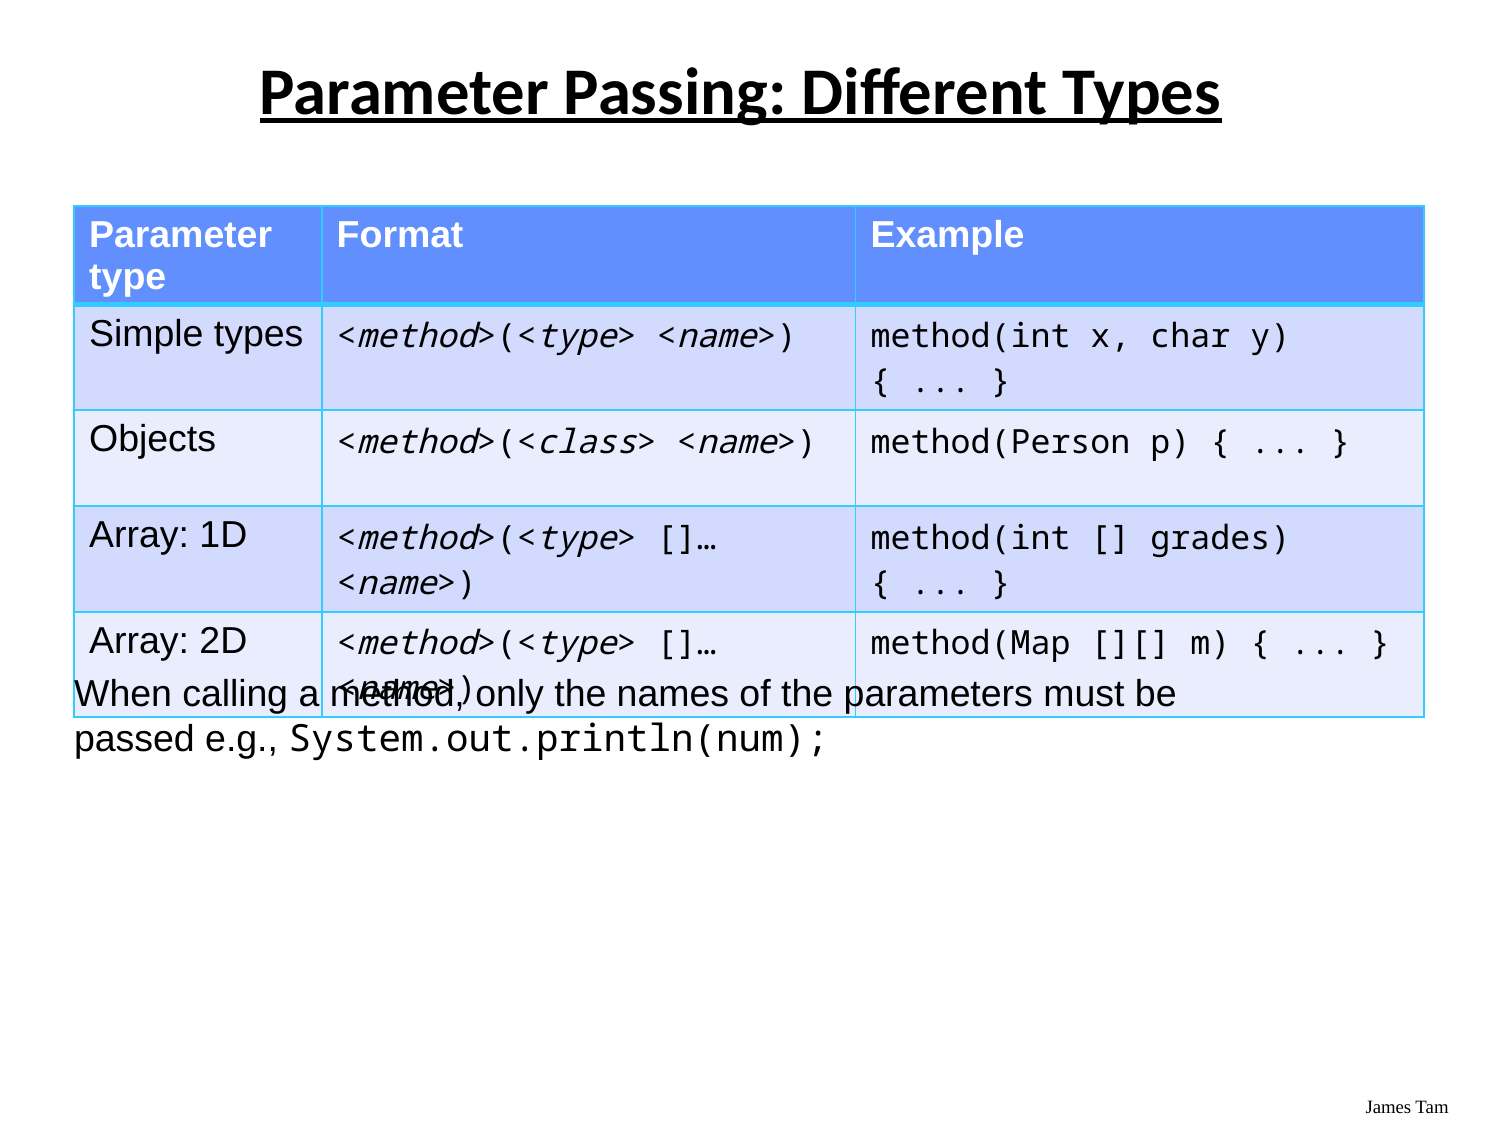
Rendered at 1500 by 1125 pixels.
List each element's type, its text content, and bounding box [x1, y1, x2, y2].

table_header Format [323, 207, 855, 302]
text_box When calling a method, only the names of the parameters must be passed e.g., System.out.println(num); [74, 661, 1314, 745]
table_cell Objects [75, 411, 321, 505]
table_cell <method>(<type> <name>) [323, 307, 855, 409]
table_cell method(int [] grades) { ... } [856, 507, 1423, 611]
table_header Parameter type [75, 207, 321, 302]
table_cell method(int x, char y) { ... } [856, 307, 1423, 409]
table_cell method(Map [][] m) { ... } [856, 613, 1423, 716]
title Parameter Passing: Different Types [70, 49, 1411, 136]
table_cell Simple types [75, 307, 321, 409]
table_cell Array: 2D [75, 613, 321, 661]
table_cell <method>(<class> <name>) [323, 411, 855, 505]
table_cell <method>(<type> []… <name>) [323, 507, 855, 611]
table_header Example [856, 207, 1423, 302]
table_cell Array: 1D [75, 507, 321, 611]
table_cell method(Person p) { ... } [856, 411, 1423, 505]
table_cell <method>(<type> []… <name>) [323, 613, 855, 661]
